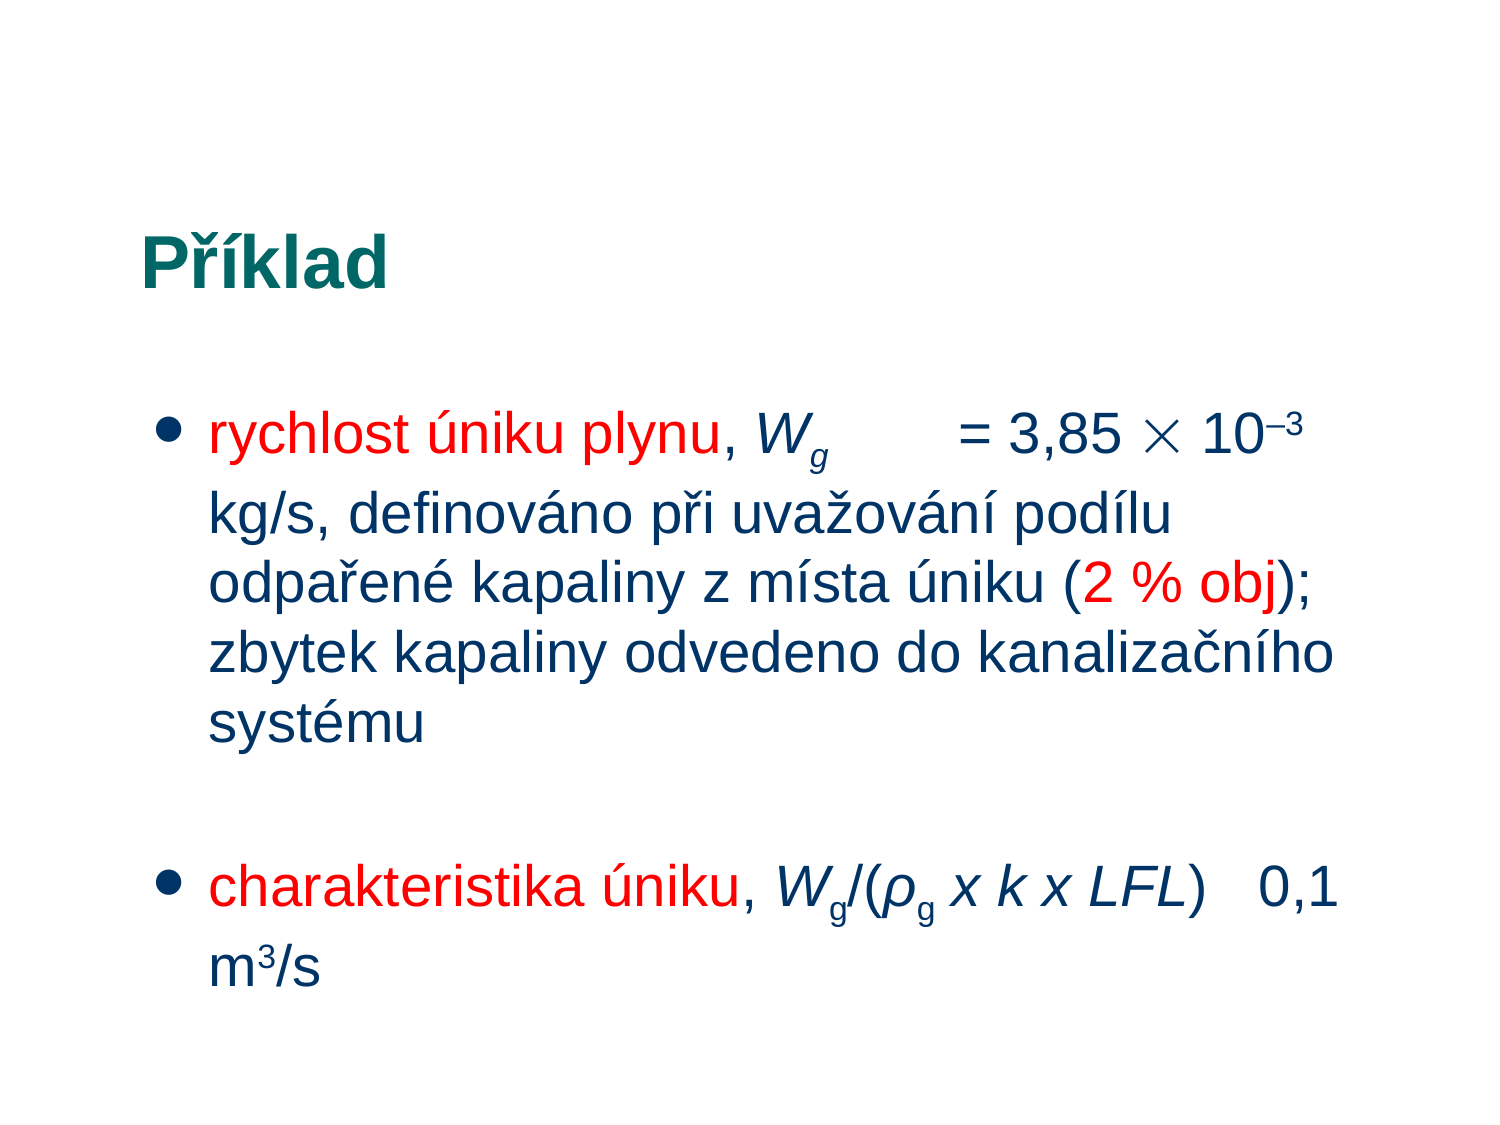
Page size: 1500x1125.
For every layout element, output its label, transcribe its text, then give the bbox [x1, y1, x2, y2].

title Příklad [124, 124, 1426, 313]
list rychlost úniku plynu, Wg = 3,85  10–3 kg/s, definováno při uvažování podílu odpařené kapaliny z místa úniku (2 % obj); zbytek kapaliny odvedeno do kanalizačního systému charakteristika úniku, Wg/(ρg x k x LFL) 0,1 m3/s [137, 387, 1400, 999]
